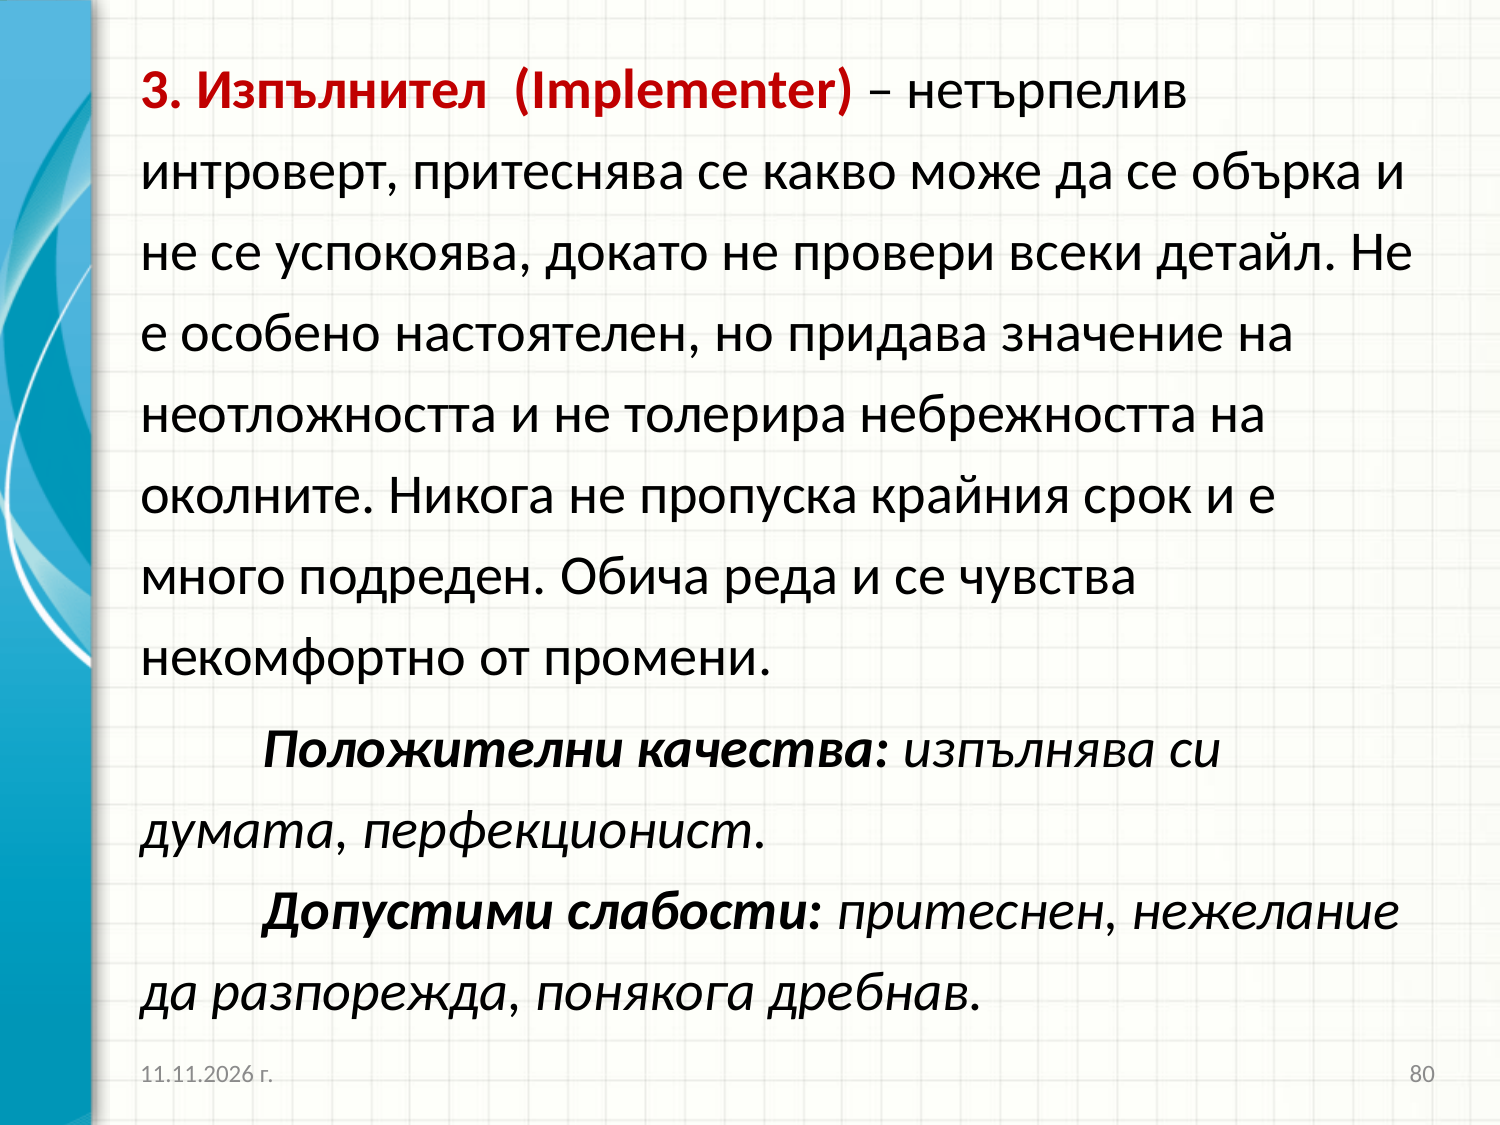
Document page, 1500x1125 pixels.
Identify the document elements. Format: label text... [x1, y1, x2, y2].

slide_number 80 [1100, 1042, 1450, 1103]
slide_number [125, 1042, 475, 1103]
picture [0, 0, 1500, 1125]
list 3. Изпълнител (Implementеr) – нетърпелив интроверт, притеснява се какво може да се обърка и не се успокоява, докато не провери всеки детайл. Не е особено настоятелен, но придава значение на неотложността и не толерира небрежността на околните. Никога не пропуска крайния срок и е много подреден. Обича реда и се чувства некомфортно от промени. Положителни качества: изпълнява си думата, перфекционист. Допустими слабости: притеснен, нежелание да разпорежда, понякога дребнав. [125, 30, 1450, 1035]
